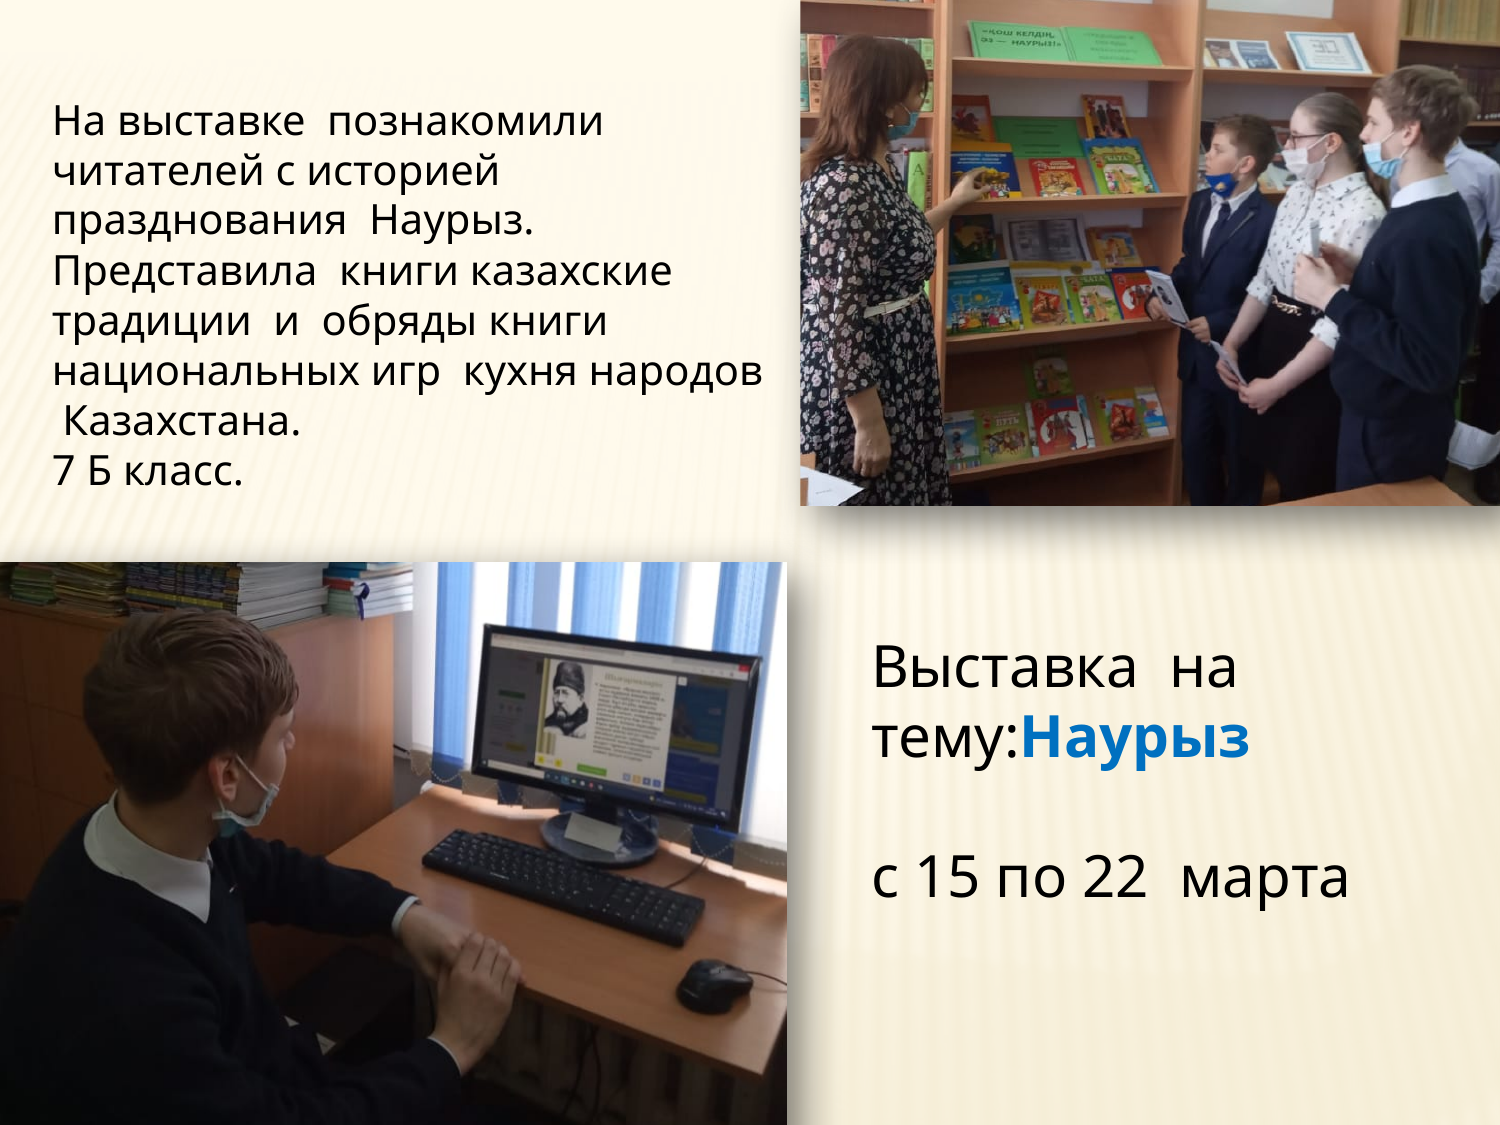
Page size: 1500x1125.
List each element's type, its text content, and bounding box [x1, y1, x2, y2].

text_box На выставке познакомили читателей с историей празднования Наурыз. Представила книги казахские традиции и обряды книги национальных игр кухня народов Казахстана. 7 Б класс. [37, 85, 787, 501]
picture [0, 562, 788, 1125]
text_box Выставка на тему:Наурыз с 15 по 22 марта [856, 621, 1500, 917]
picture [800, 0, 1500, 506]
